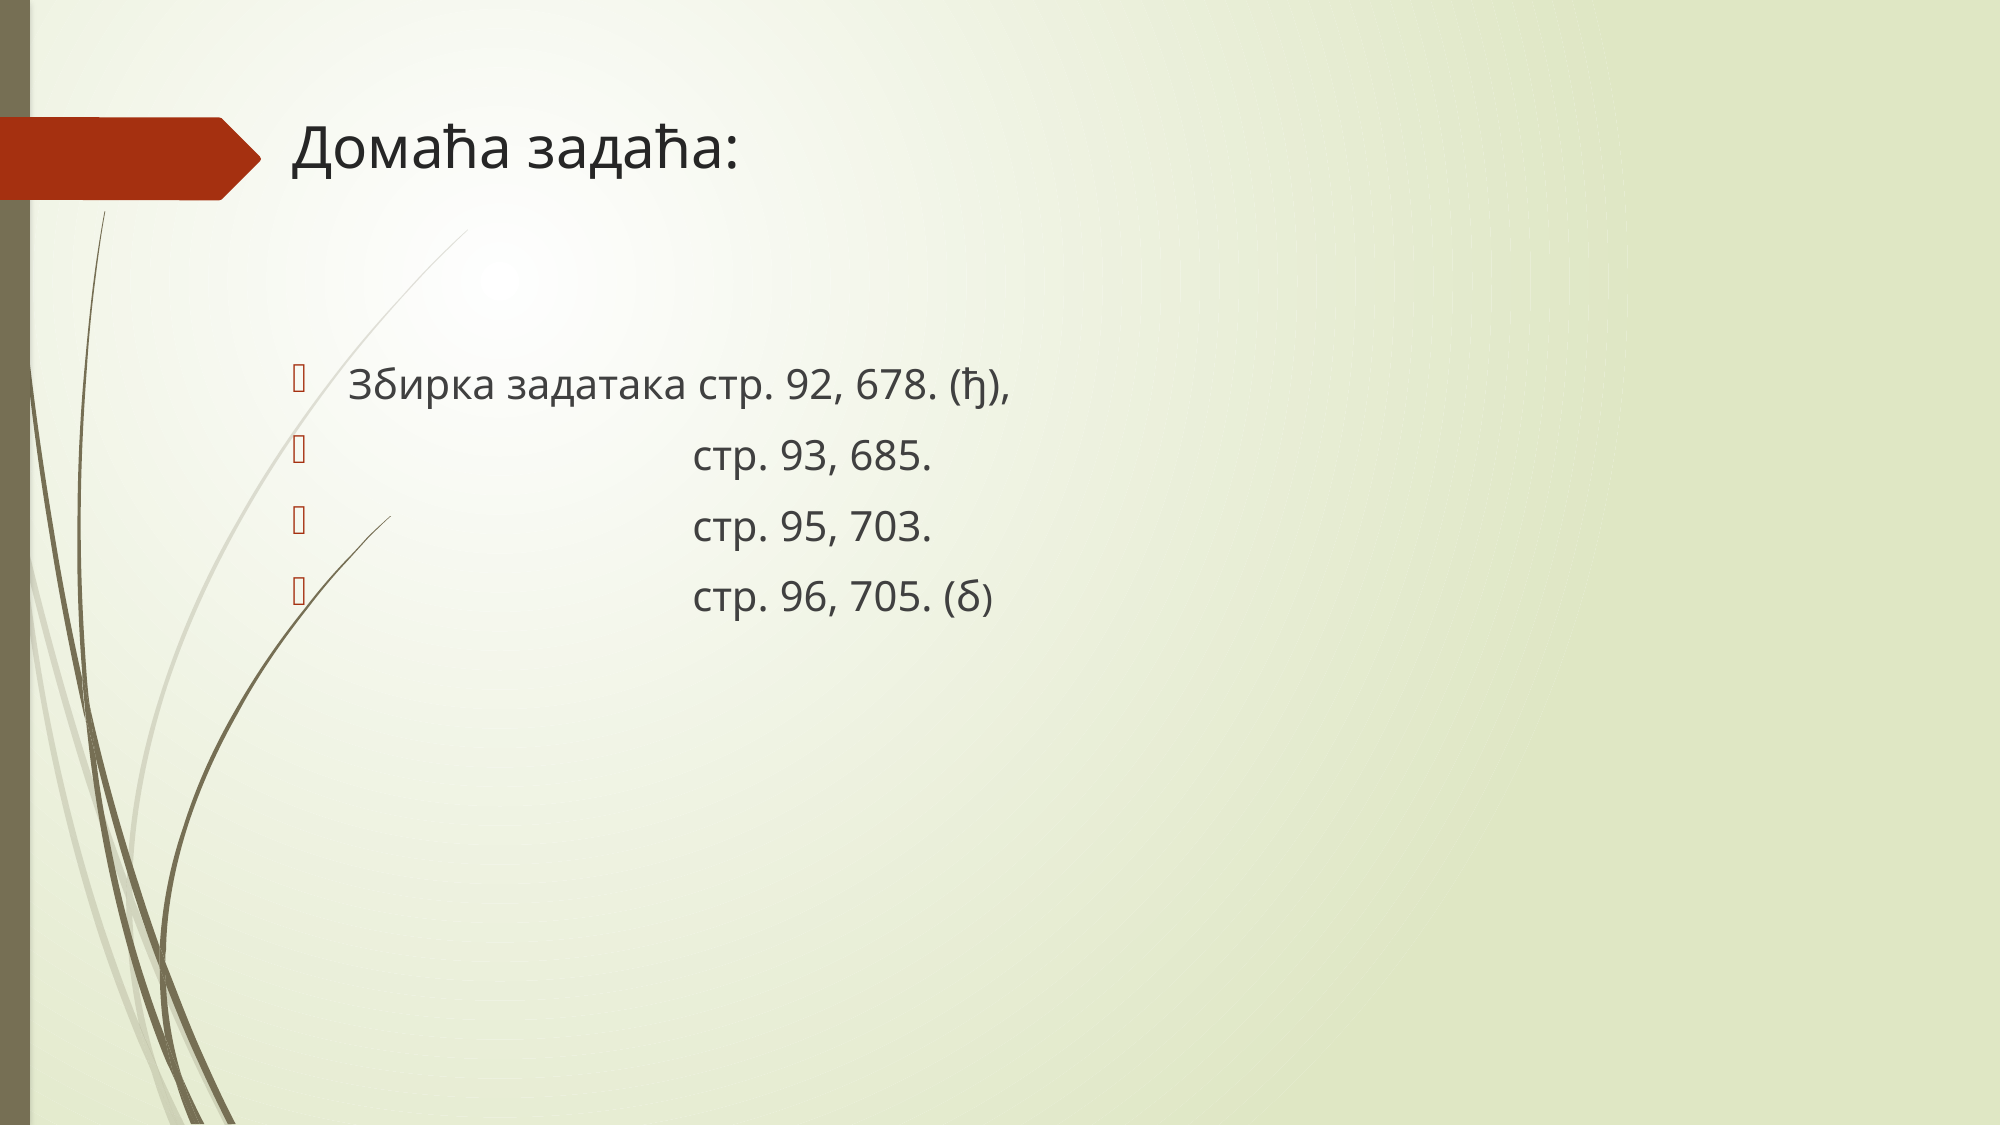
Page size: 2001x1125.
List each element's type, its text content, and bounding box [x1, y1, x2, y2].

list Збирка задатака стр. 92, 678. (ђ), стр. 93, 685. стр. 95, 703. стр. 96, 705. (б) [277, 350, 1888, 970]
title Домаћа задаћа: [277, 102, 1888, 313]
